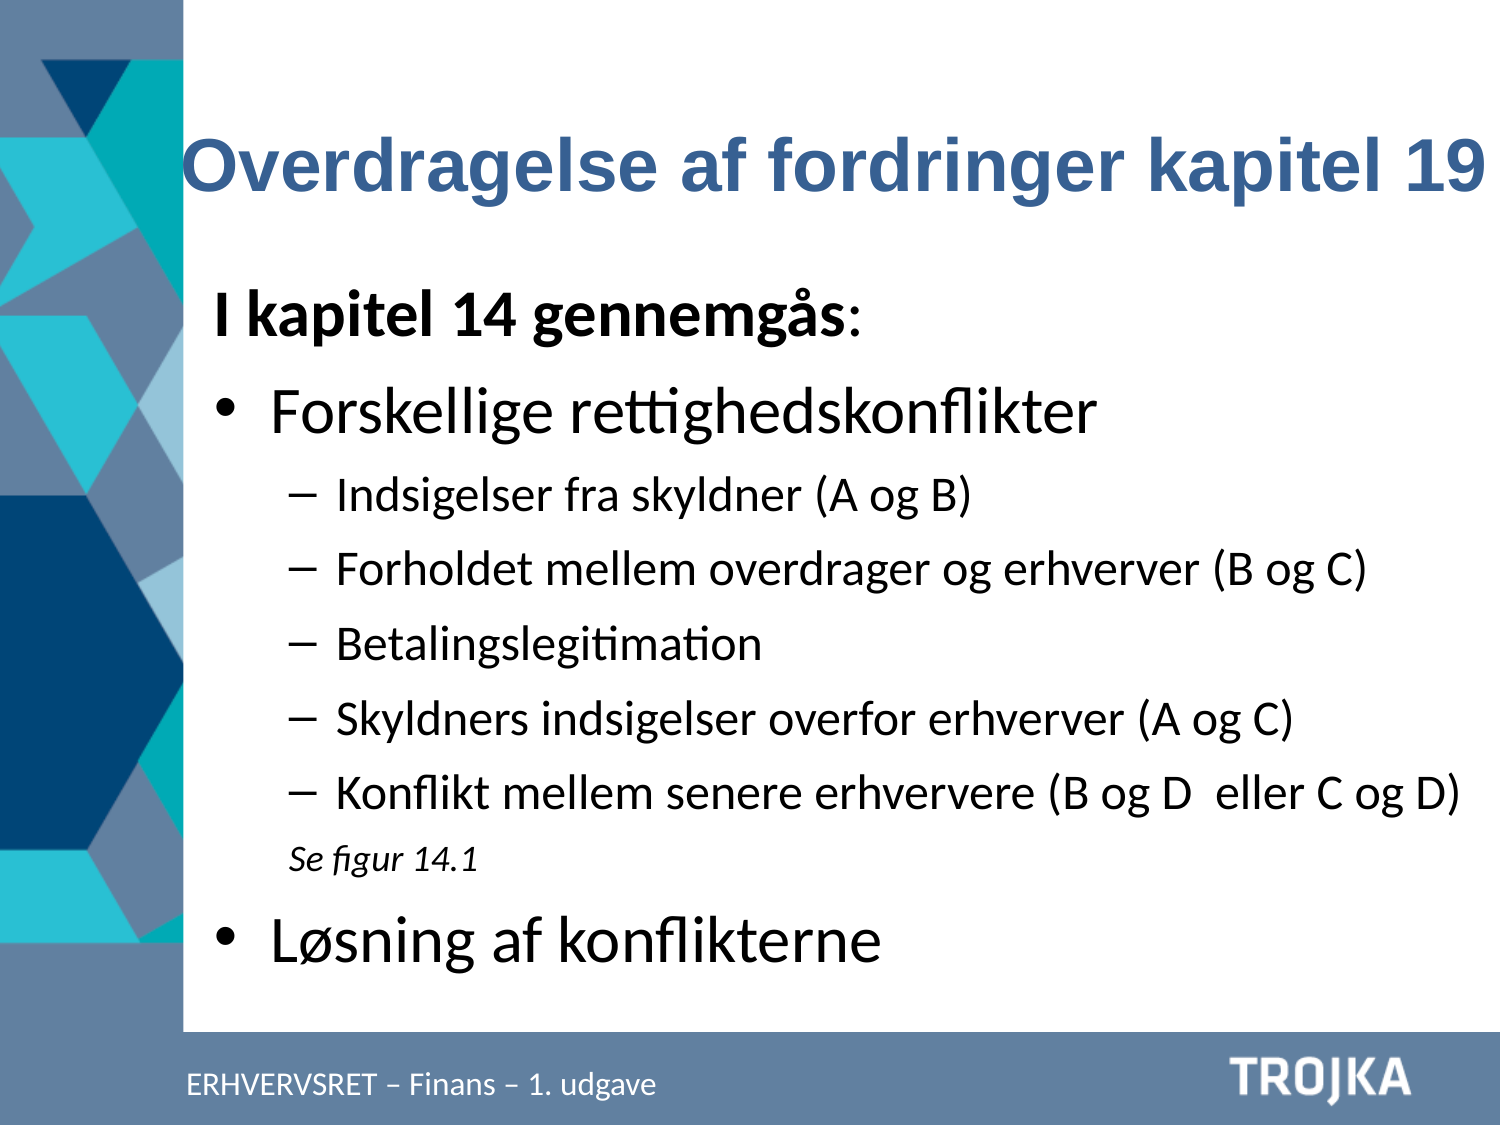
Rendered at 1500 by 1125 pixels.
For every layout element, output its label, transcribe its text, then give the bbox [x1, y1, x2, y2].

list I kapitel 14 gennemgås: Forskellige rettighedskonflikter Indsigelser fra skyldner (A og B) Forholdet mellem overdrager og erhverver (B og C) Betalingslegitimation Skyldners indsigelser overfor erhverver (A og C) Konflikt mellem senere erhververe (B og D eller C og D) Se figur 14.1 Løsning af konflikterne [198, 262, 1500, 1005]
text_box Overdragelse af fordringer kapitel 19 [159, 19, 1500, 207]
picture [0, 0, 1500, 1125]
